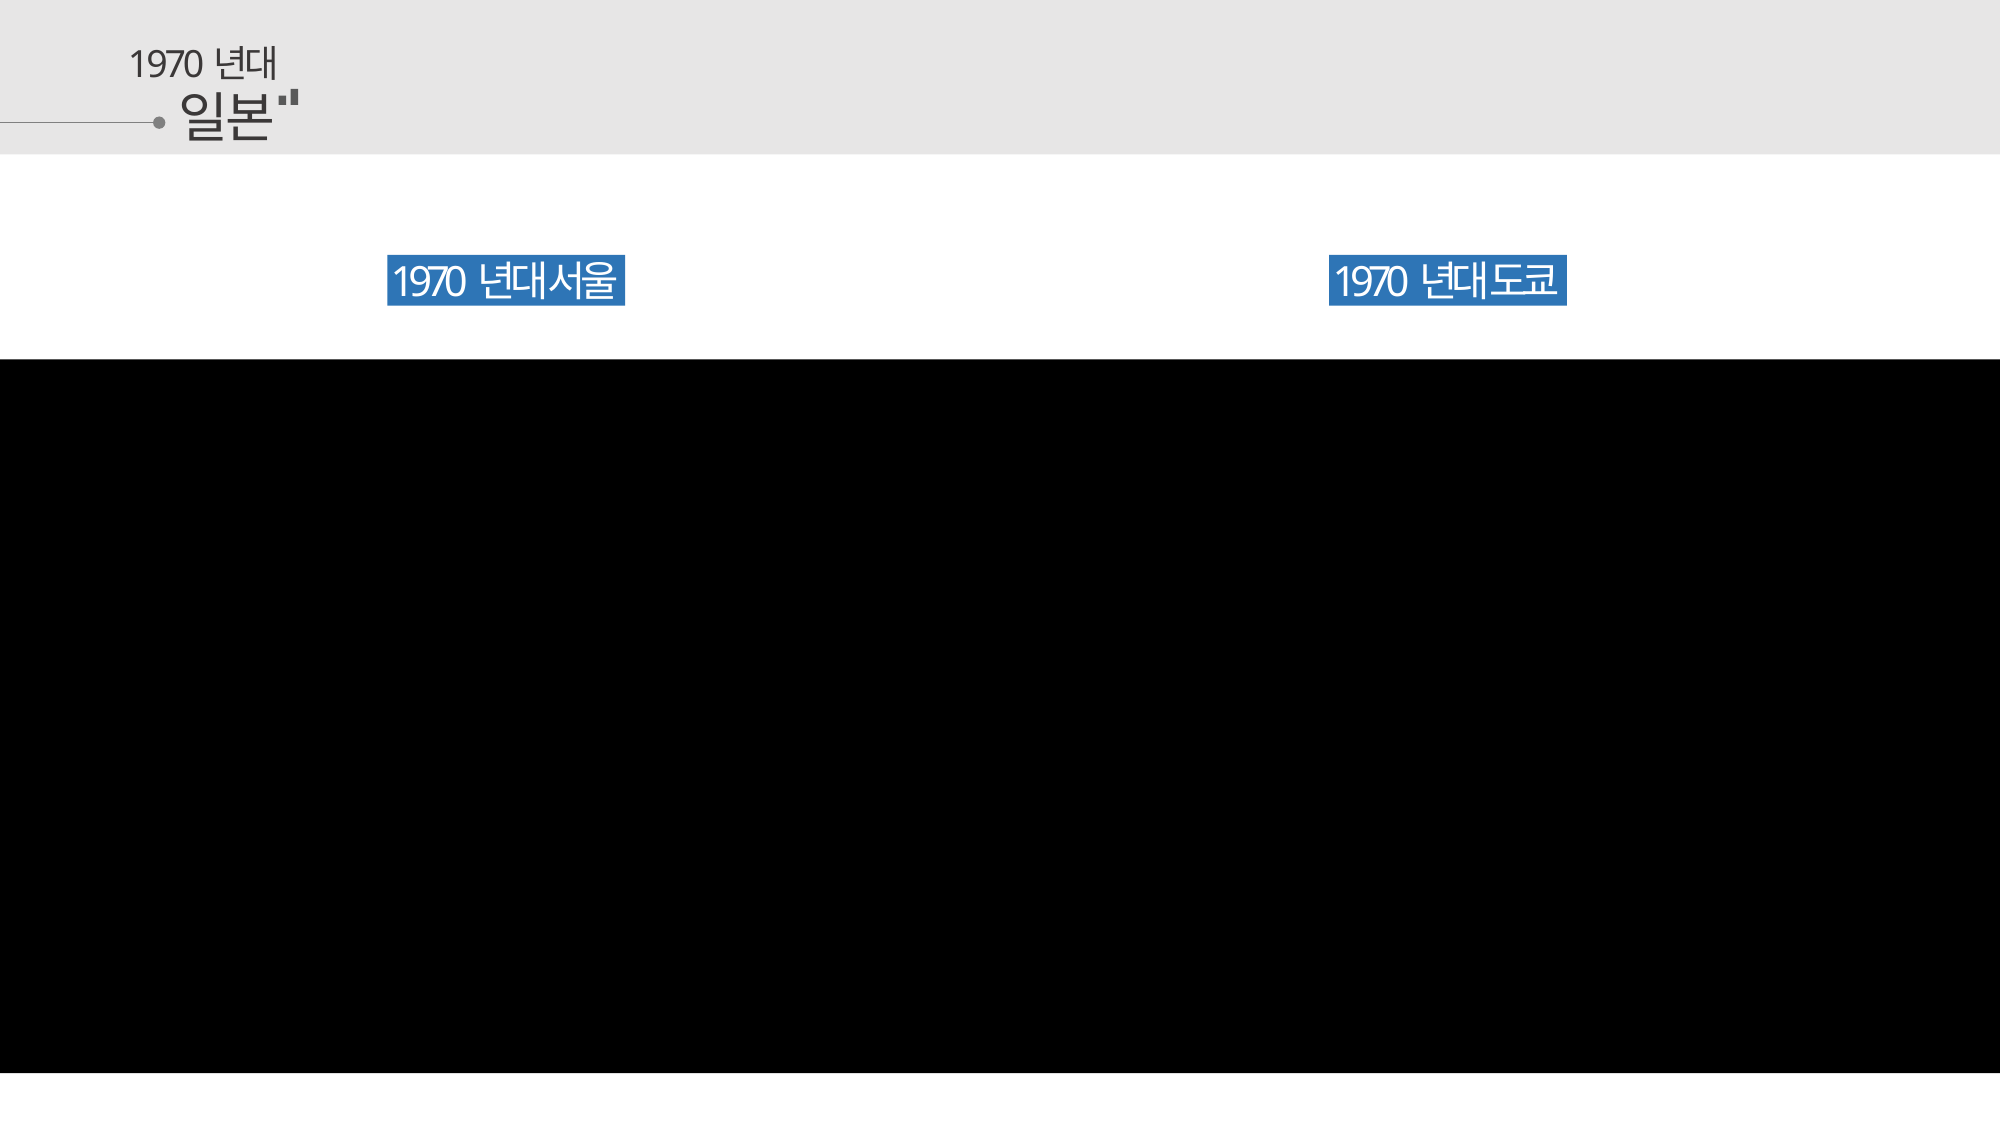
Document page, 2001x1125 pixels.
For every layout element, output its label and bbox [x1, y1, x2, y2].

text_box [1273, 247, 1620, 313]
text_box [0, 0, 2000, 161]
text_box [331, 247, 678, 313]
text_box [0, 358, 2000, 1074]
